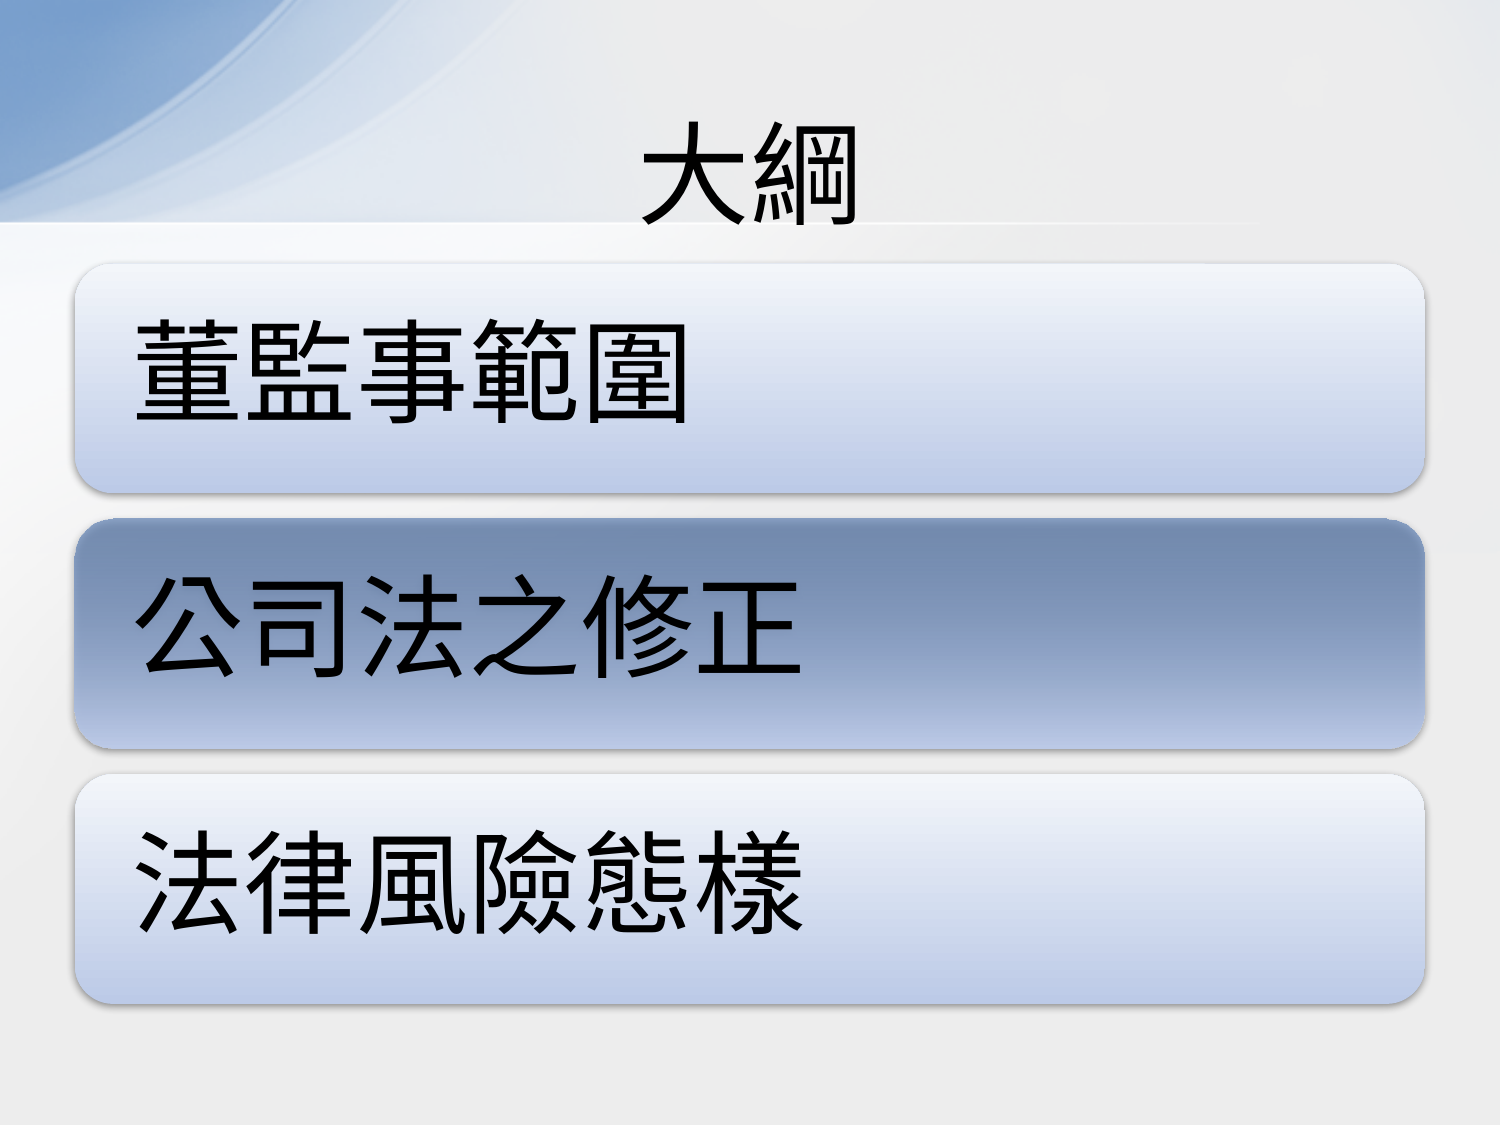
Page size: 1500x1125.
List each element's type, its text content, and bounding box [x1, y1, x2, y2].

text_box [74, 261, 1426, 1006]
picture [0, 0, 1500, 1125]
title 大綱 [75, 58, 1425, 247]
